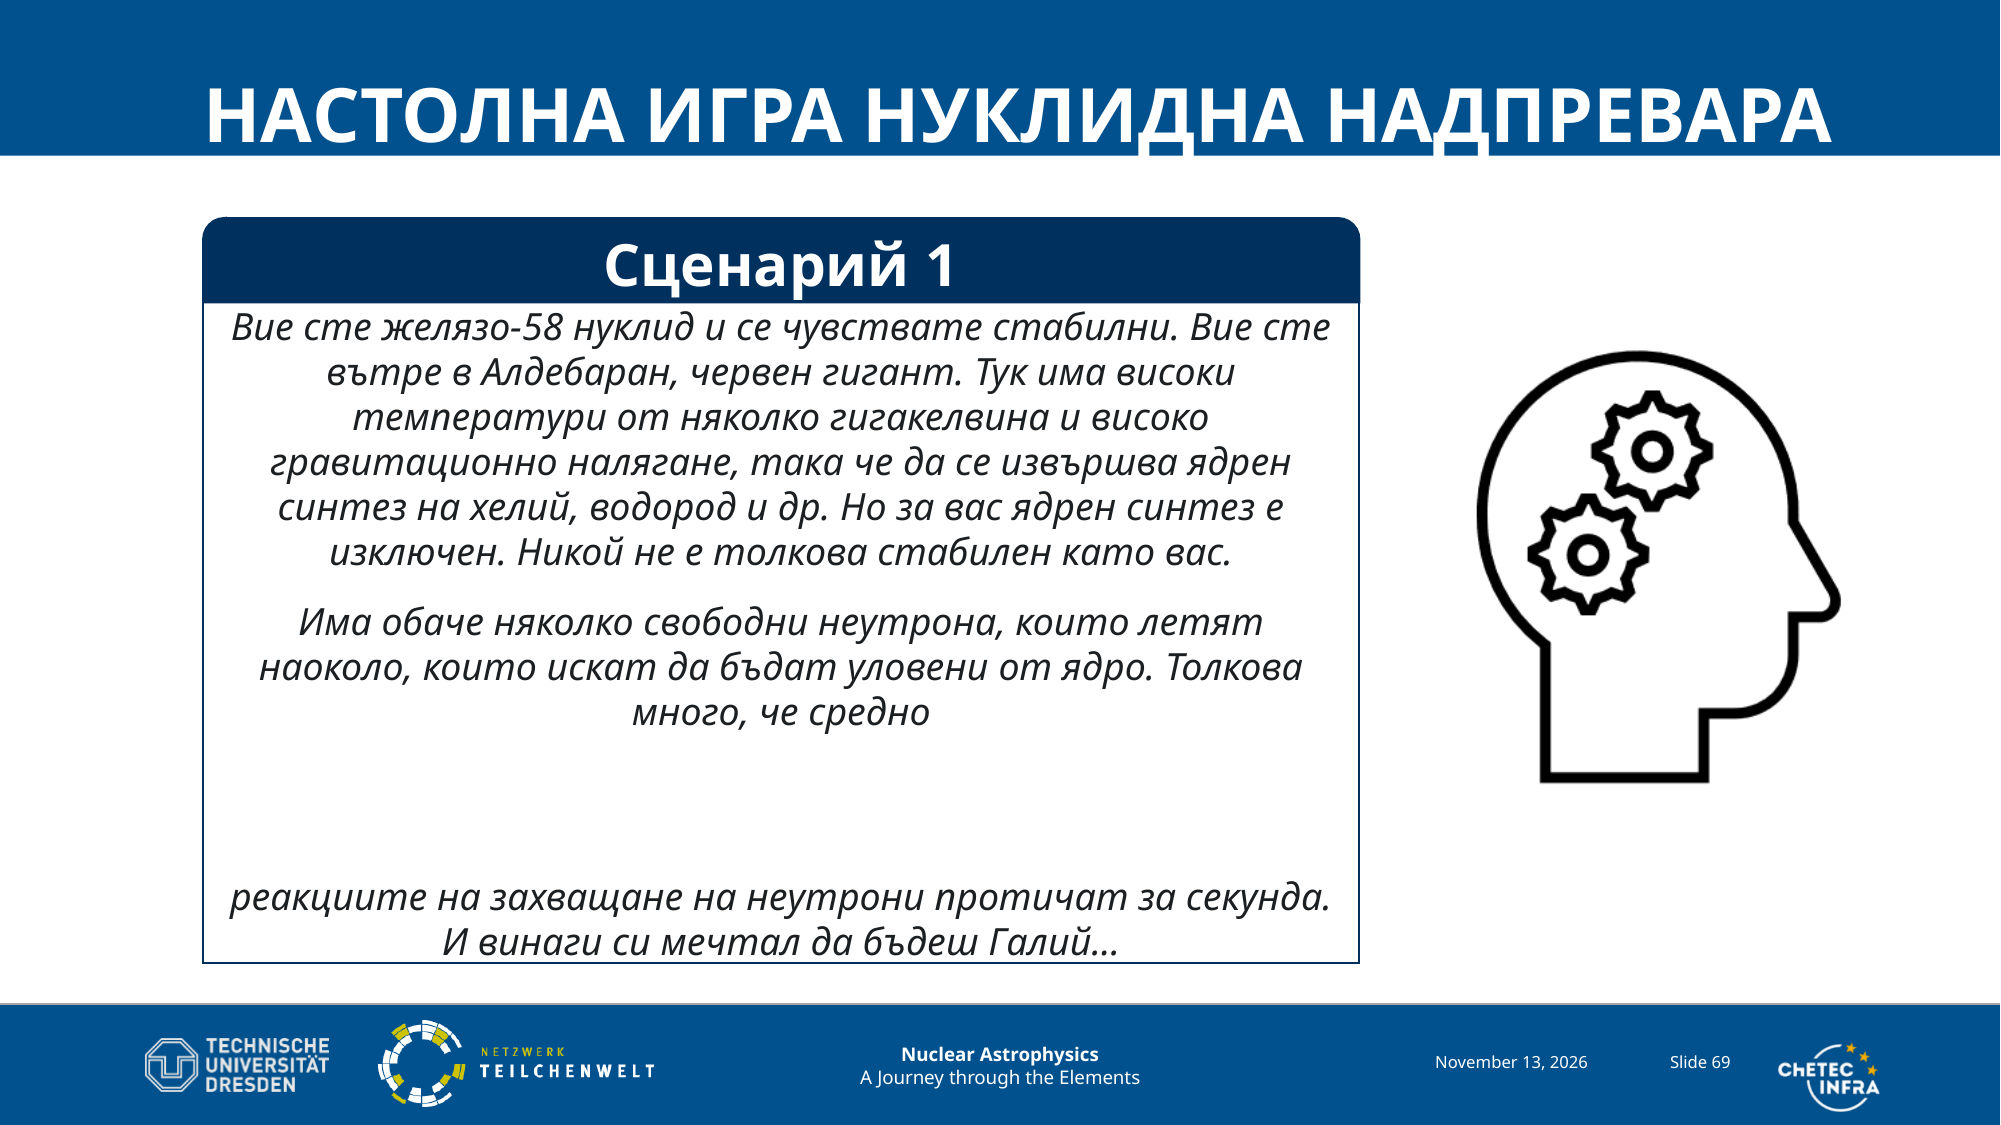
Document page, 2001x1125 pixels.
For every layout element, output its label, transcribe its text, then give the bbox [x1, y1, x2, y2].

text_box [203, 217, 1360, 964]
title Настолна игра нуклидна надпревара [203, 56, 1880, 169]
picture [378, 1020, 654, 1107]
picture [1402, 321, 1916, 835]
picture [1778, 1033, 1880, 1121]
